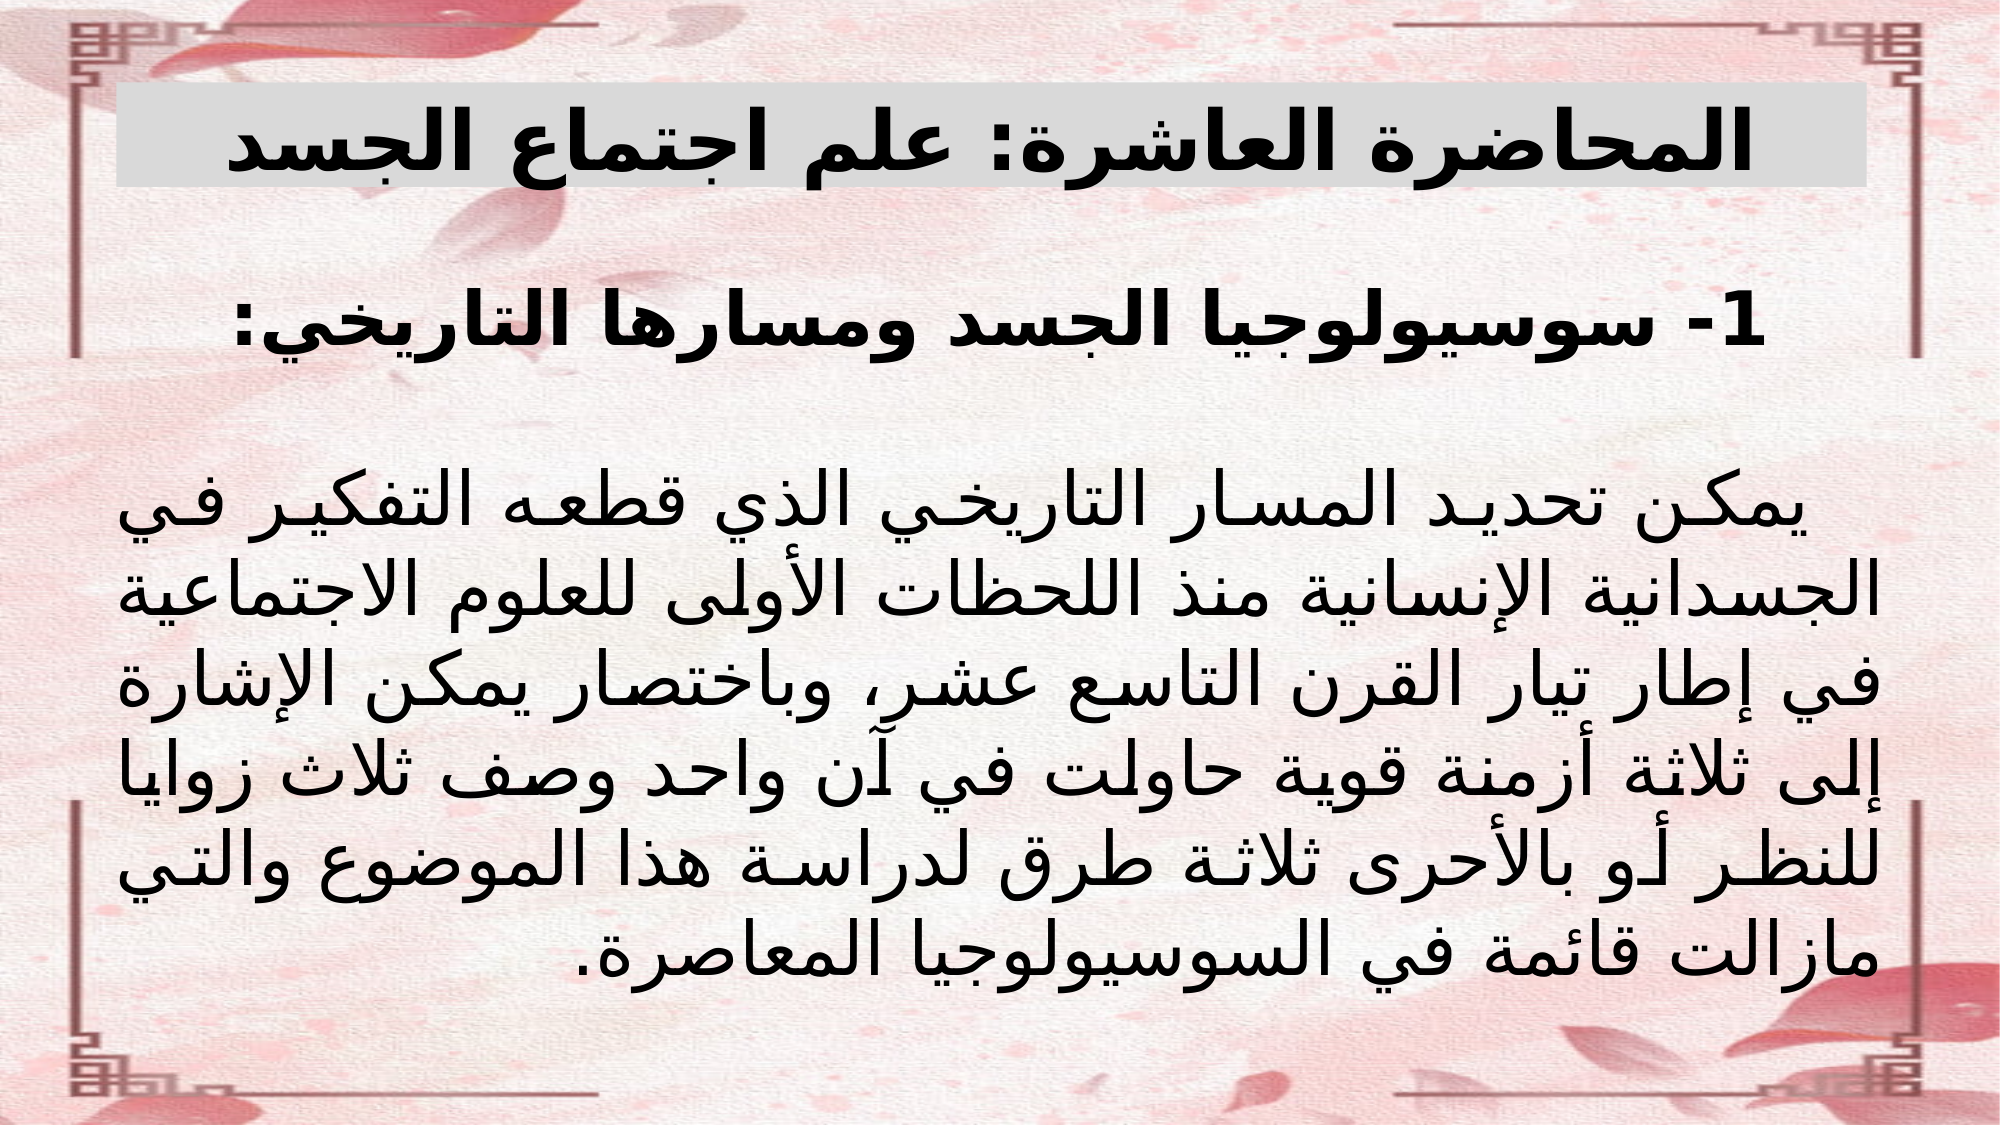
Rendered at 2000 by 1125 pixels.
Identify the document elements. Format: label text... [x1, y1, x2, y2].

text_box المحاضرة العاشرة: علم اجتماع الجسد [116, 82, 1867, 187]
list 1- سوسيولوجيا الجسد ومسارها التاريخي: يمكن تحديد المسار التاريخي الذي قطعه التفكير في الجسدانية الإنسانية منذ اللحظات الأولى للعلوم الاجتماعية في إطار تيار القرن التاسع عشر، وباختصار يمكن الإشارة إلى ثلاثة أزمنة قوية حاولت في آن واحد وصف ثلاث زوايا للنظر أو بالأحرى ثلاثة طرق لدراسة هذا الموضوع والتي مازالت قائمة في السوسيولوجيا المعاصرة. [99, 262, 1900, 1005]
picture [0, 0, 2000, 1125]
